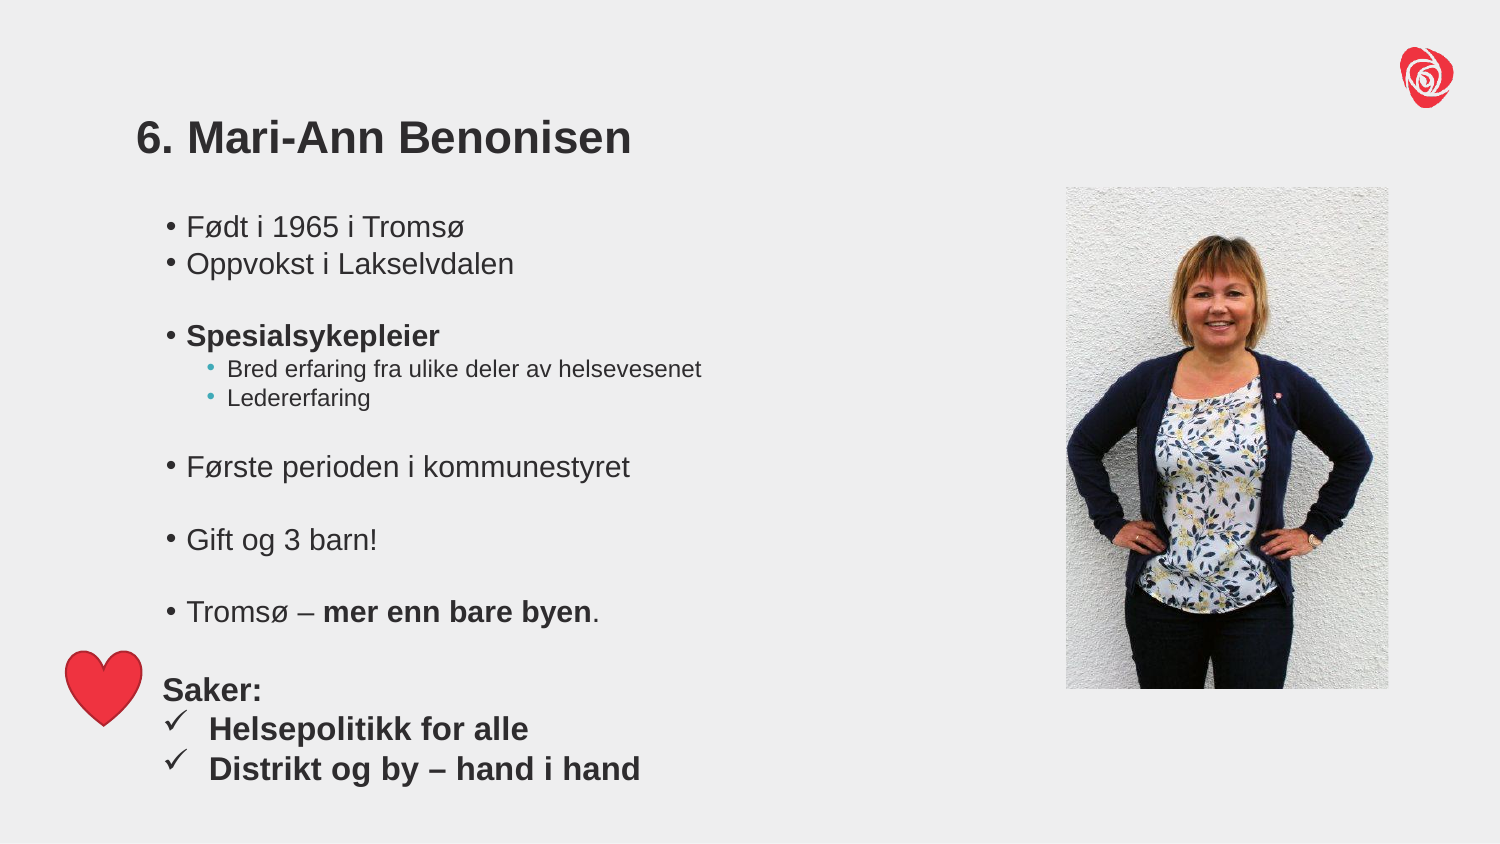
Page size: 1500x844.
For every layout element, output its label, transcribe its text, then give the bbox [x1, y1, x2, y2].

list Født i 1965 i Tromsø Oppvokst i Lakselvdalen Spesialsykepleier Bred erfaring fra ulike deler av helsevesenet Ledererfaring Første perioden i kommunestyret Gift og 3 barn! Tromsø – mer enn bare byen. [165, 207, 949, 630]
list Saker: Helsepolitikk for alle Distrikt og by – hand i hand [162, 668, 838, 787]
title 6. Mari-Ann Benonisen [136, 107, 1364, 222]
picture [1400, 0, 1500, 108]
text_box [64, 650, 143, 727]
picture [1065, 187, 1389, 689]
